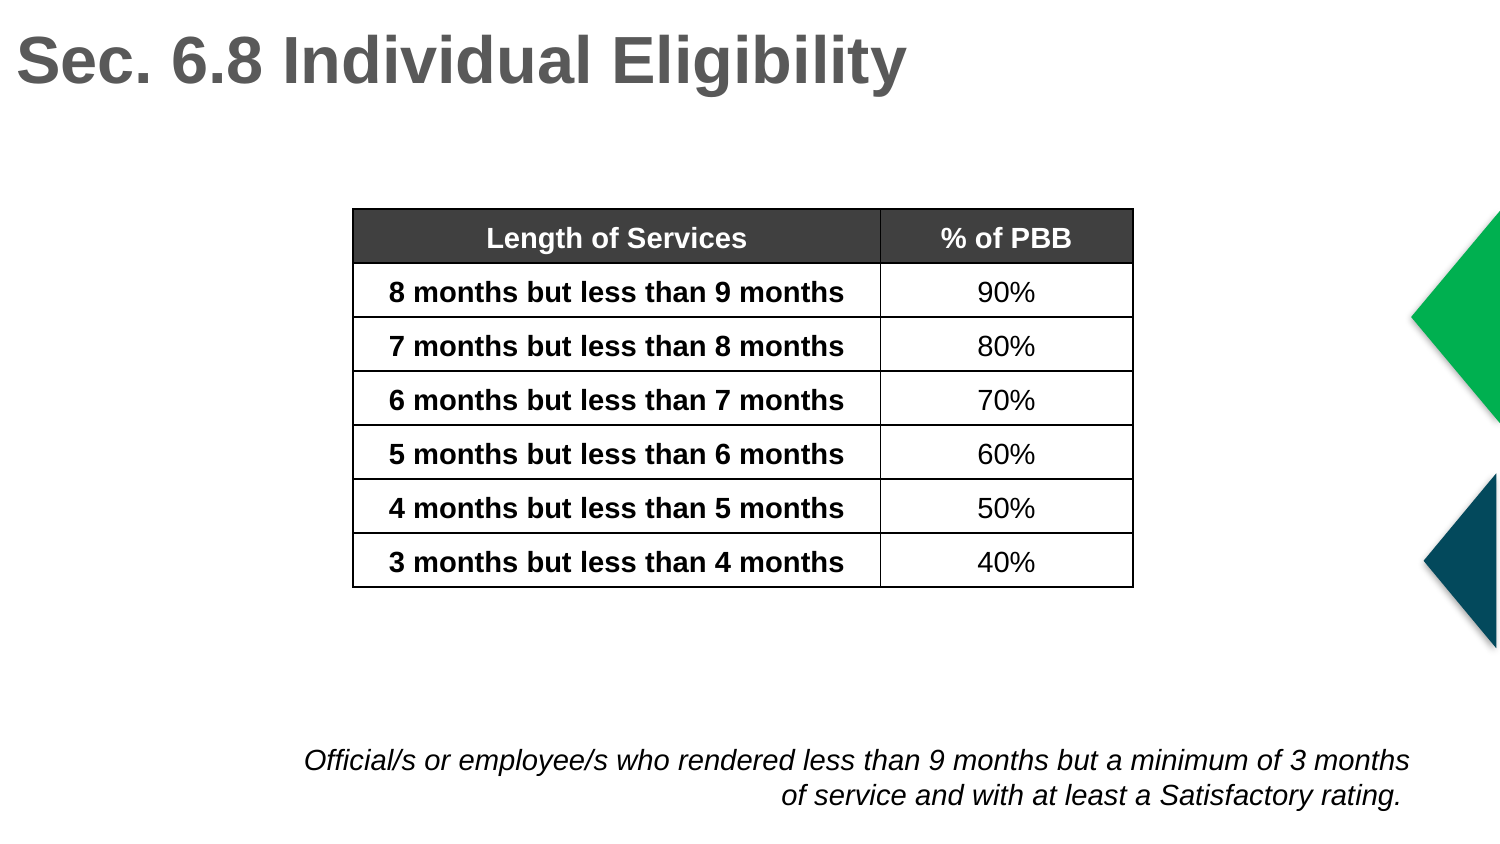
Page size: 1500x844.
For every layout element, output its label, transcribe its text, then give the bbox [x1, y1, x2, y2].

table_cell 70% [881, 372, 1132, 424]
table_cell 3 months but less than 4 months [354, 534, 880, 586]
text_box Sec. 6.8 Individual Eligibility [1, 9, 1500, 104]
table_cell 90% [881, 264, 1132, 316]
table_cell 60% [881, 426, 1132, 478]
table_cell 4 months but less than 5 months [354, 480, 880, 532]
table_header % of PBB [881, 210, 1132, 262]
table_header Length of Services [354, 210, 880, 262]
table_cell 6 months but less than 7 months [354, 372, 880, 424]
table_cell 80% [881, 318, 1132, 370]
table_cell 8 months but less than 9 months [354, 264, 880, 316]
table_cell 50% [881, 480, 1132, 532]
table_cell 5 months but less than 6 months [354, 426, 880, 478]
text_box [1410, 210, 1500, 649]
table_cell 7 months but less than 8 months [354, 318, 880, 370]
table_cell 40% [881, 534, 1132, 586]
text_box Official/s or employee/s who rendered less than 9 months but a minimum of 3 months of service and with at least a Satisfactory rating. [270, 734, 1427, 819]
